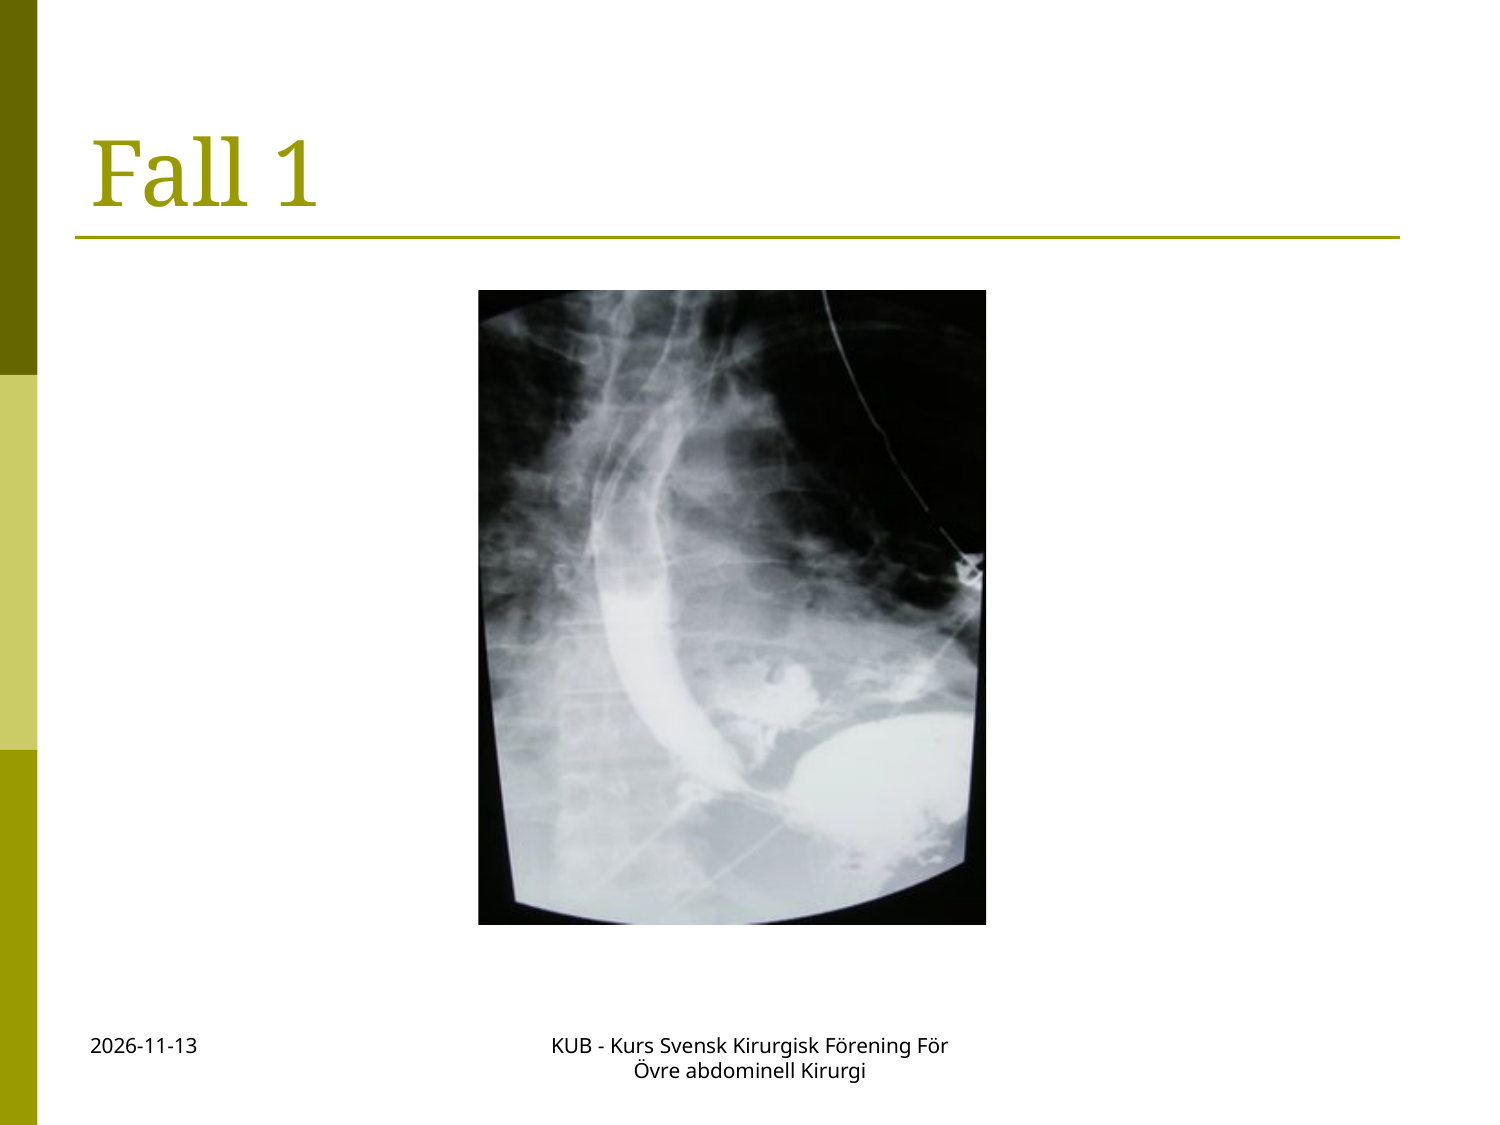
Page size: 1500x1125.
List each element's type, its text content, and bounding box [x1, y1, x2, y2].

footer KUB - Kurs Svensk Kirurgisk Förening För Övre abdominell Kirurgi [512, 1024, 988, 1101]
title Fall 1 [75, 45, 1425, 233]
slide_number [74, 1024, 426, 1101]
picture [478, 290, 987, 925]
